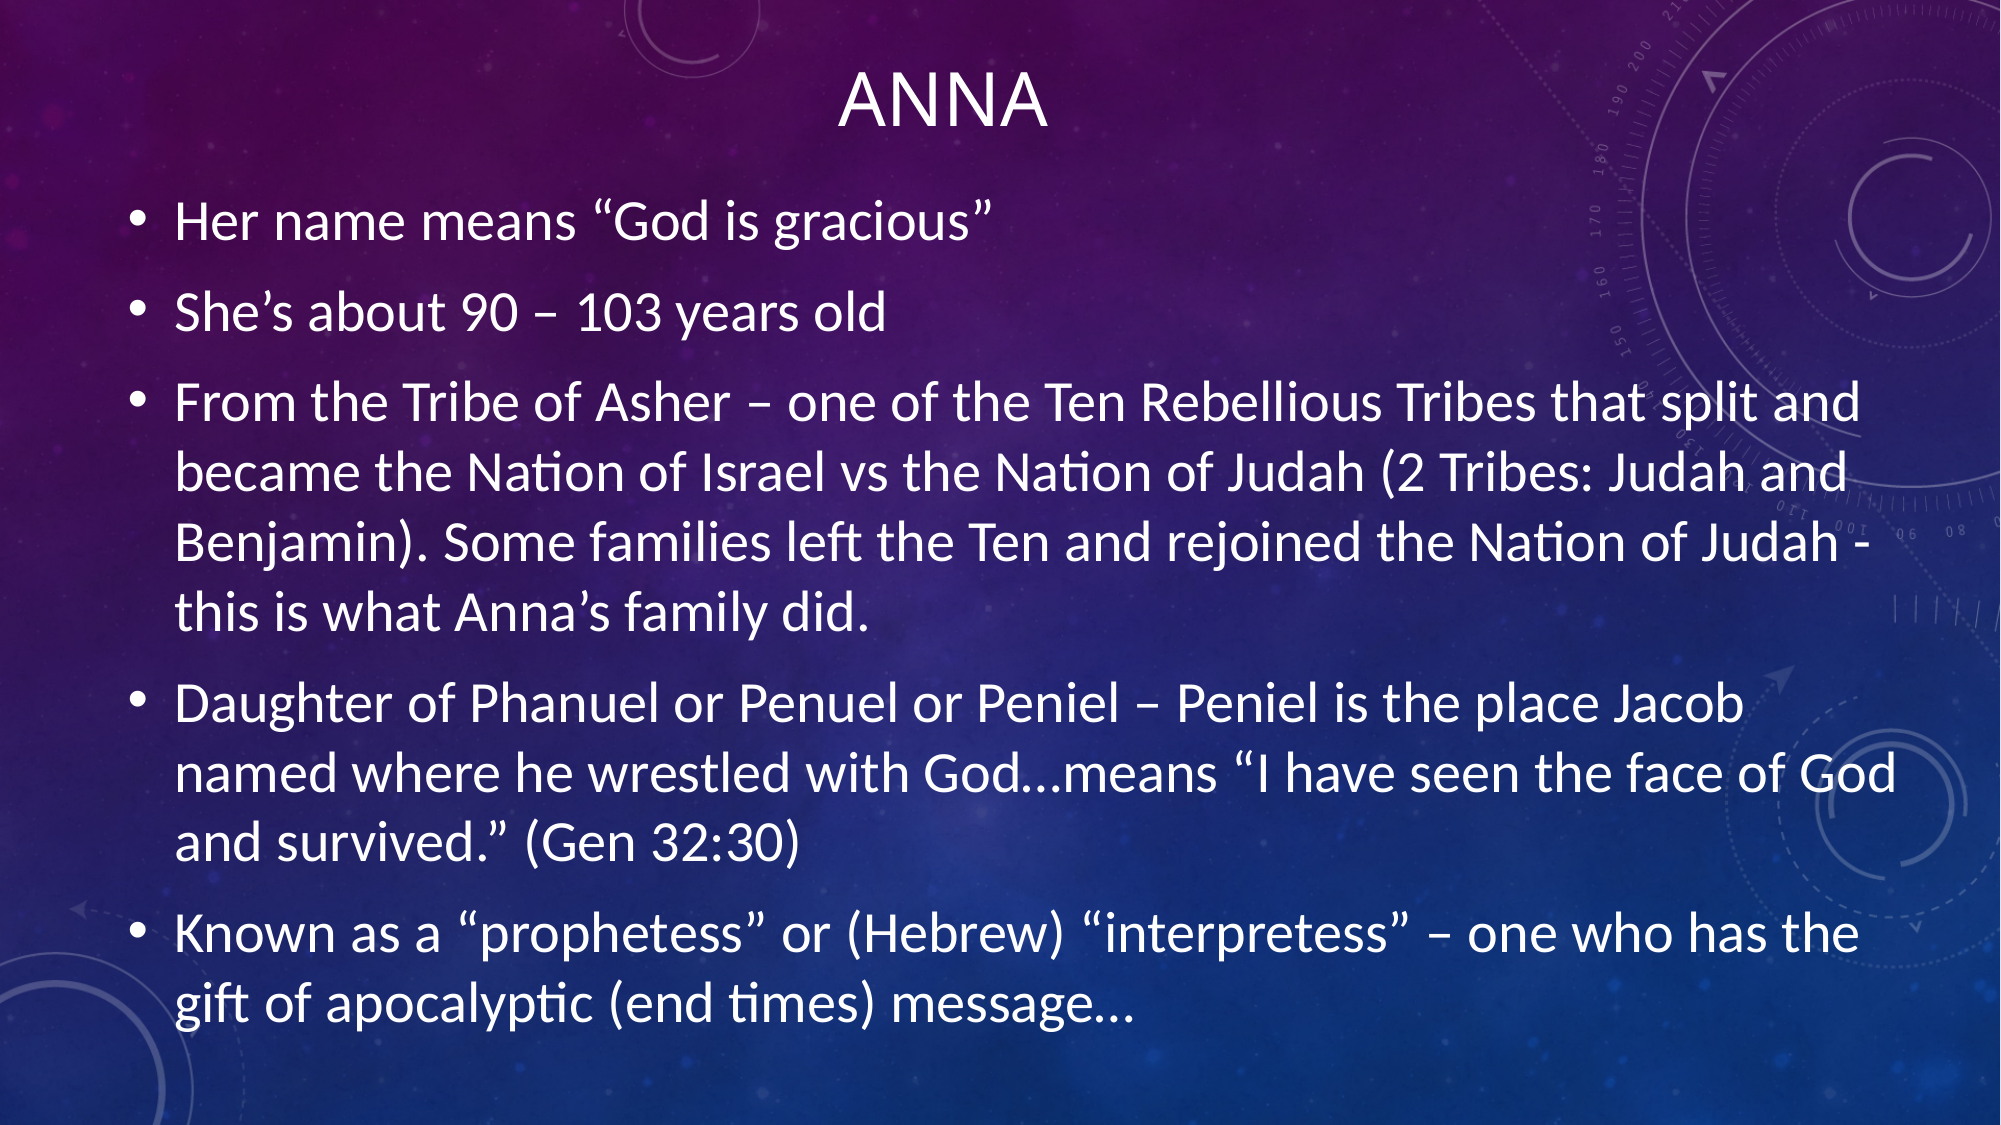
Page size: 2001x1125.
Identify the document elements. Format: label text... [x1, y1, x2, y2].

list Her name means “God is gracious” She’s about 90 – 103 years old From the Tribe of Asher – one of the Ten Rebellious Tribes that split and became the Nation of Israel vs the Nation of Judah (2 Tribes: Judah and Benjamin). Some families left the Ten and rejoined the Nation of Judah - this is what Anna’s family did. Daughter of Phanuel or Penuel or Peniel – Peniel is the place Jacob named where he wrestled with God…means “I have seen the face of God and survived.” (Gen 32:30) Known as a “prophetess” or (Hebrew) “interpretess” – one who has the gift of apocalyptic (end times) message… [112, 174, 1922, 1048]
title Anna [112, 37, 1775, 156]
picture [0, 0, 2001, 1125]
